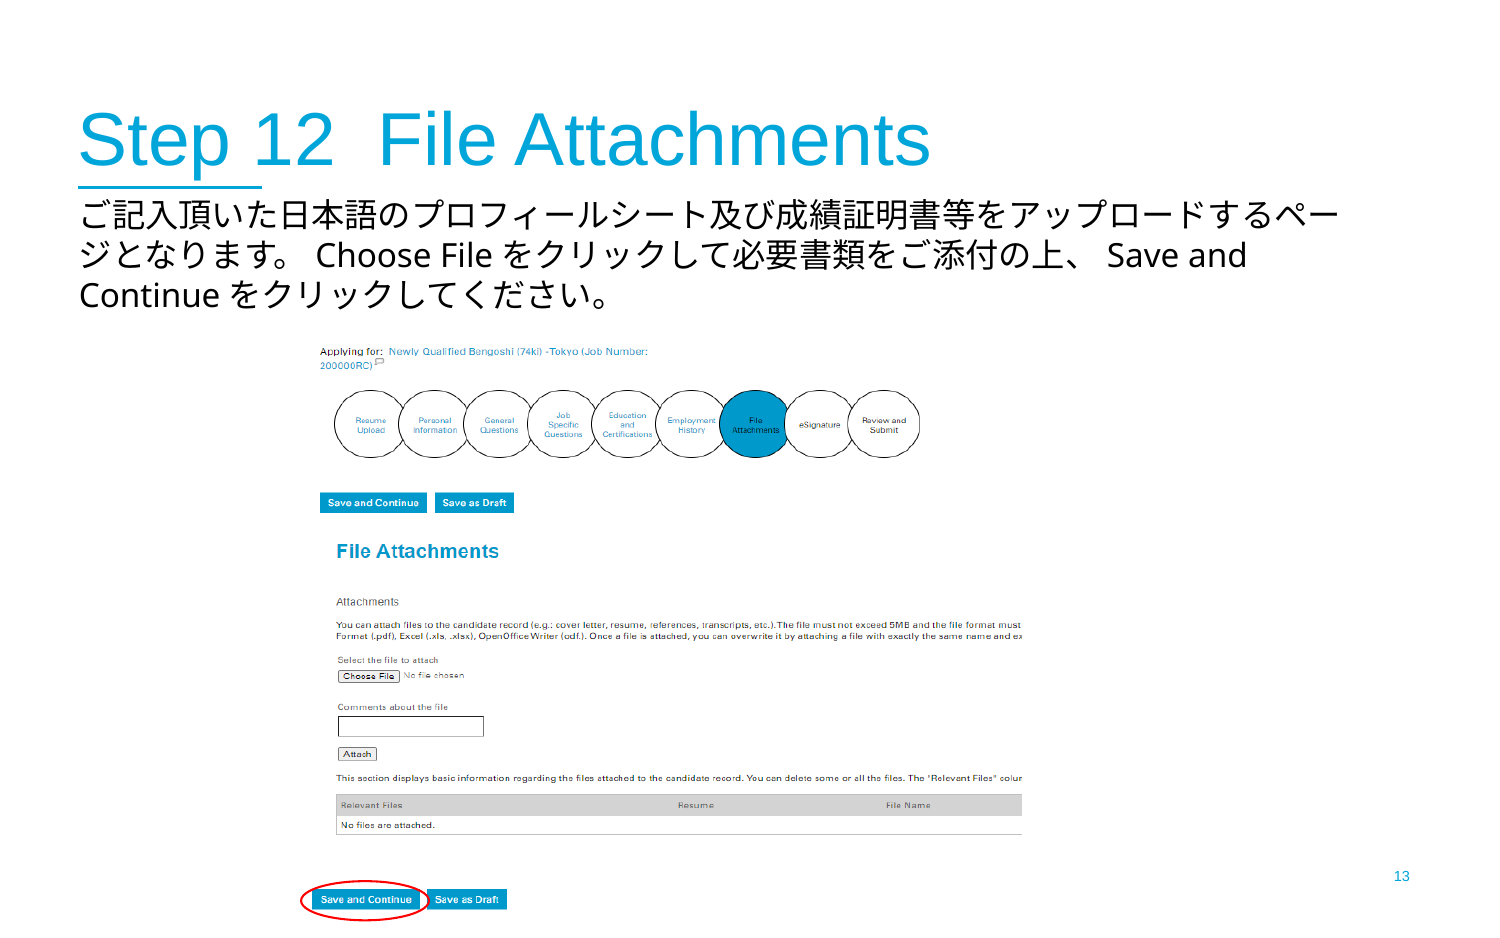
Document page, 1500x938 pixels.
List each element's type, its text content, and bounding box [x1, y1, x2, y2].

slide_number 12 [1352, 850, 1425, 901]
text_box ご記入頂いた日本語のプロフィールシート及び成績証明書等をアップロードするページとなります。Choose Fileをクリックして必要書類をご添付の上、Save and Continueをクリックしてください。 [64, 187, 1386, 322]
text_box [300, 338, 1022, 921]
title Step 12 File Attachments [77, 74, 1400, 188]
